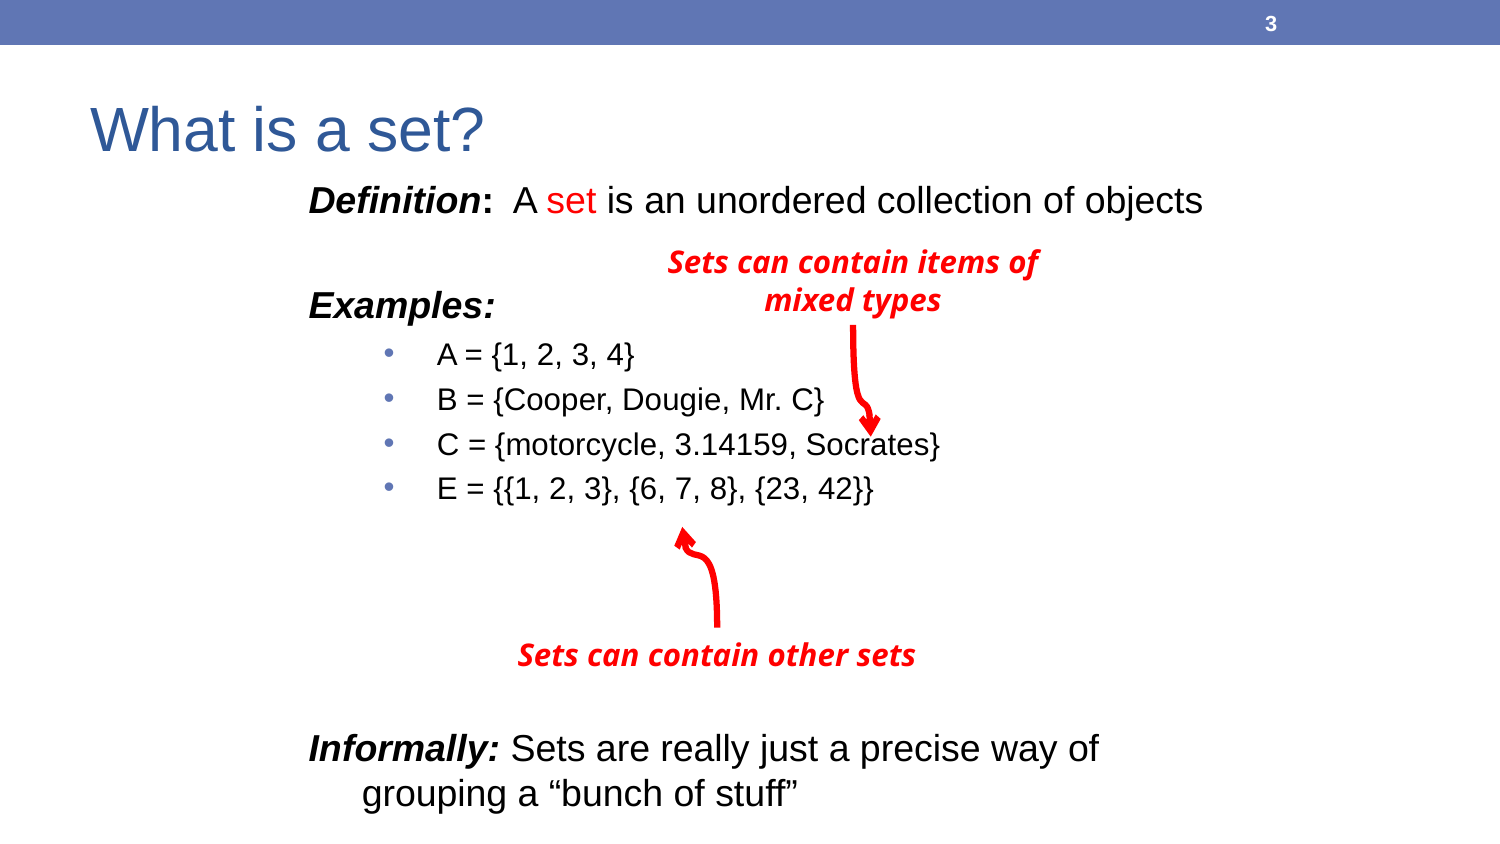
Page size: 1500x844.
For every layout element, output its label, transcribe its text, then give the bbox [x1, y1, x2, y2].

list Definition: A set is an unordered collection of objects Examples: A = {1, 2, 3, 4} B = {Cooper, Dougie, Mr. C} C = {motorcycle, 3.14159, Socrates} E = {{1, 2, 3}, {6, 7, 8}, {23, 42}} Informally: Sets are really just a precise way of grouping a “bunch of stuff” [271, 168, 1229, 844]
slide_number 3 [1250, 2, 1425, 43]
title What is a set? [75, 65, 1425, 188]
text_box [421, 526, 1013, 681]
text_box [609, 235, 1098, 437]
